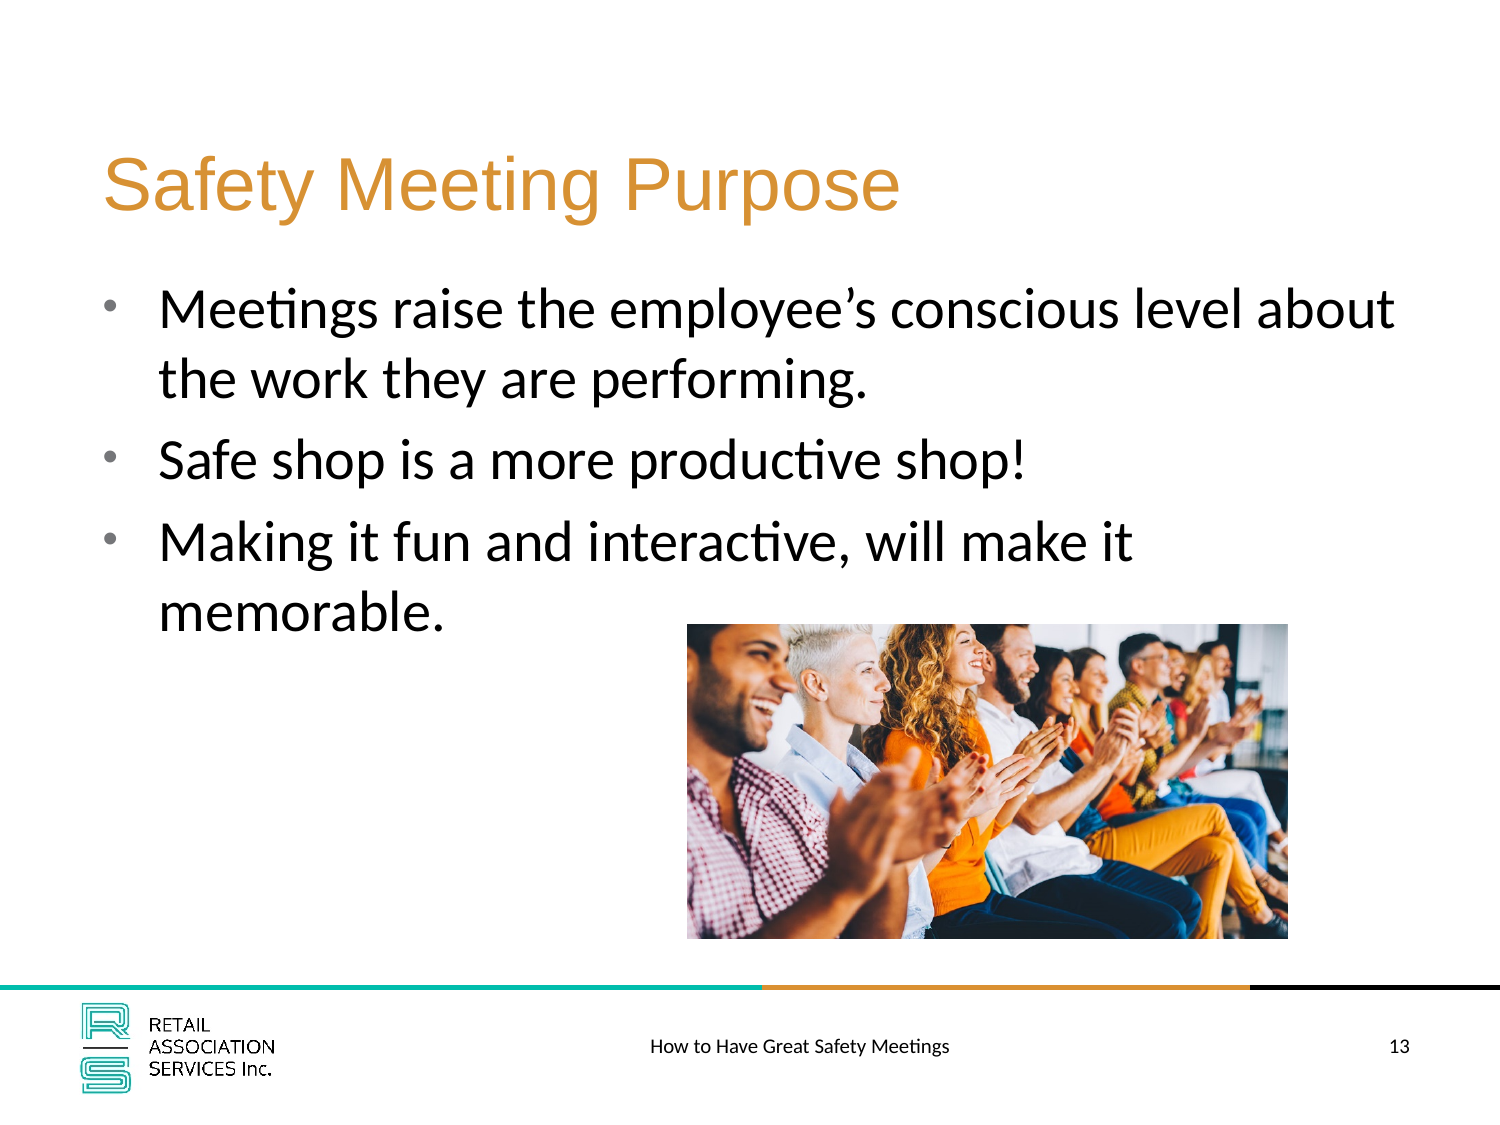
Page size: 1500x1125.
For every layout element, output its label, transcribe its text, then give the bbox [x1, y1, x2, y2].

list Meetings raise the employee’s conscious level about the work they are performing. Safe shop is a more productive shop! Making it fun and interactive, will make it memorable. [87, 262, 1438, 950]
picture [79, 1001, 275, 1095]
title Safety Meeting Purpose [87, 45, 1438, 233]
footer How to Have Great Safety Meetings [562, 1025, 1038, 1100]
slide_number 13 [1074, 1025, 1425, 1100]
picture [687, 624, 1288, 940]
